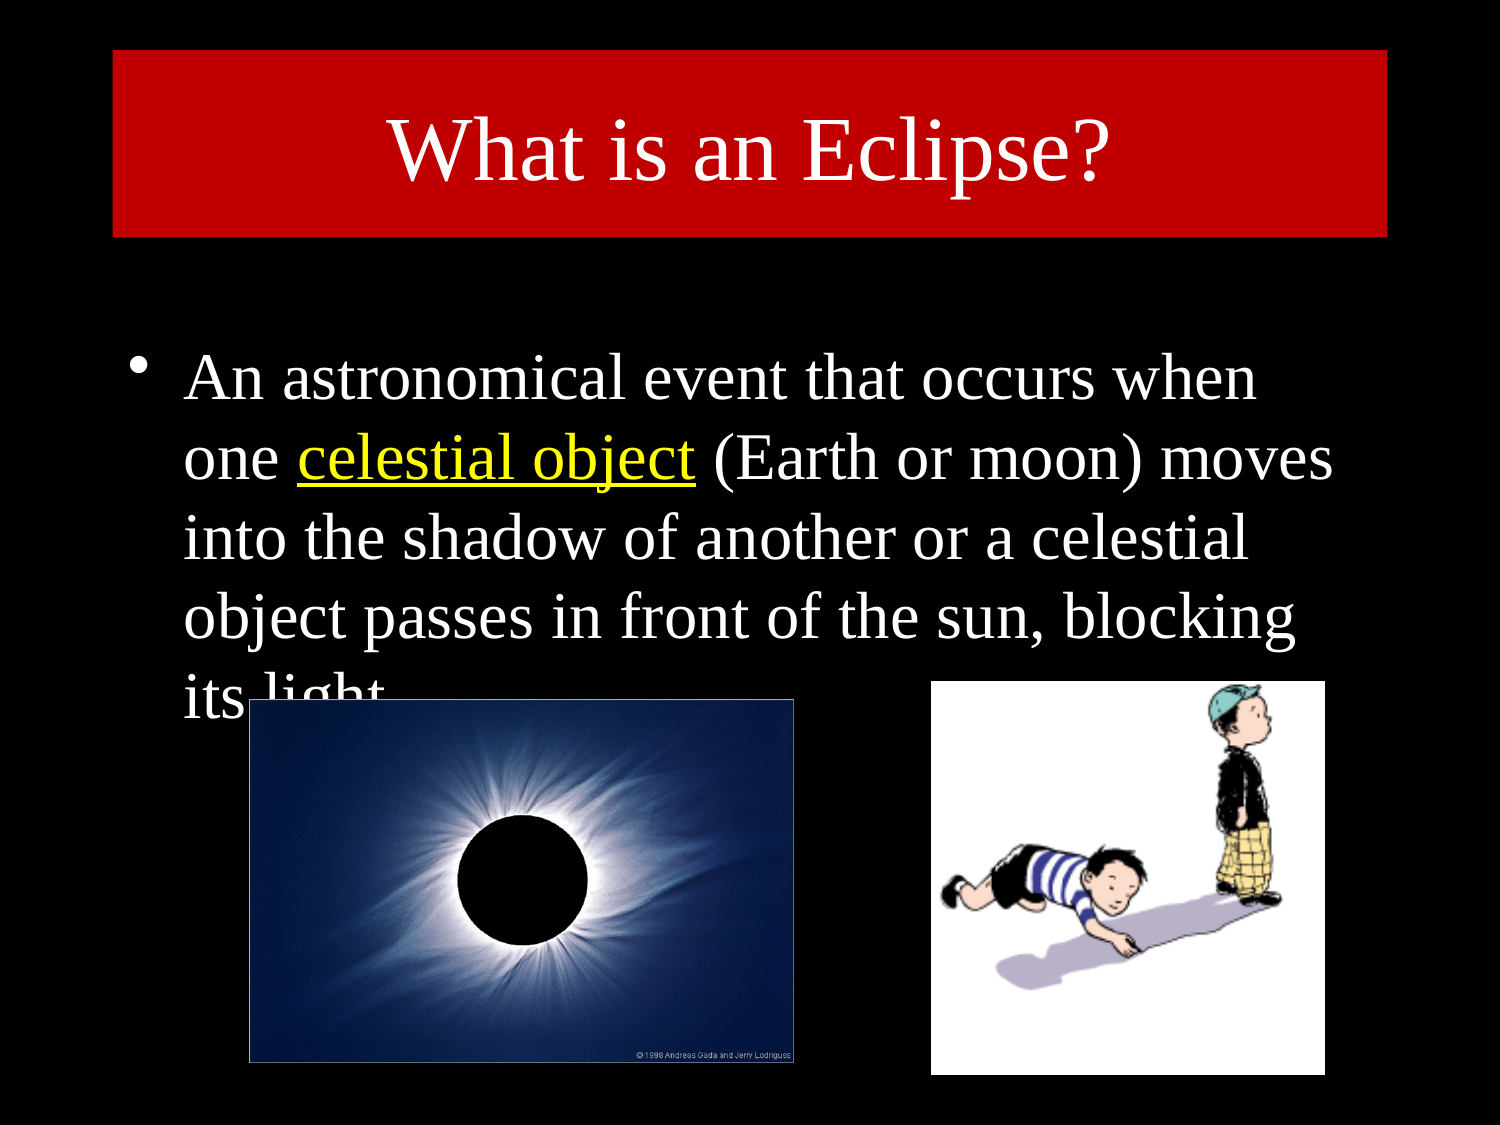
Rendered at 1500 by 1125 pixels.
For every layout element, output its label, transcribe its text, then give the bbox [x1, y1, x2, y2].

title What is an Eclipse? [112, 50, 1388, 238]
picture [249, 699, 794, 1063]
list An astronomical event that occurs when one celestial object (Earth or moon) moves into the shadow of another or a celestial object passes in front of the sun, blocking its light. [112, 324, 1388, 1100]
picture [930, 680, 1326, 1076]
